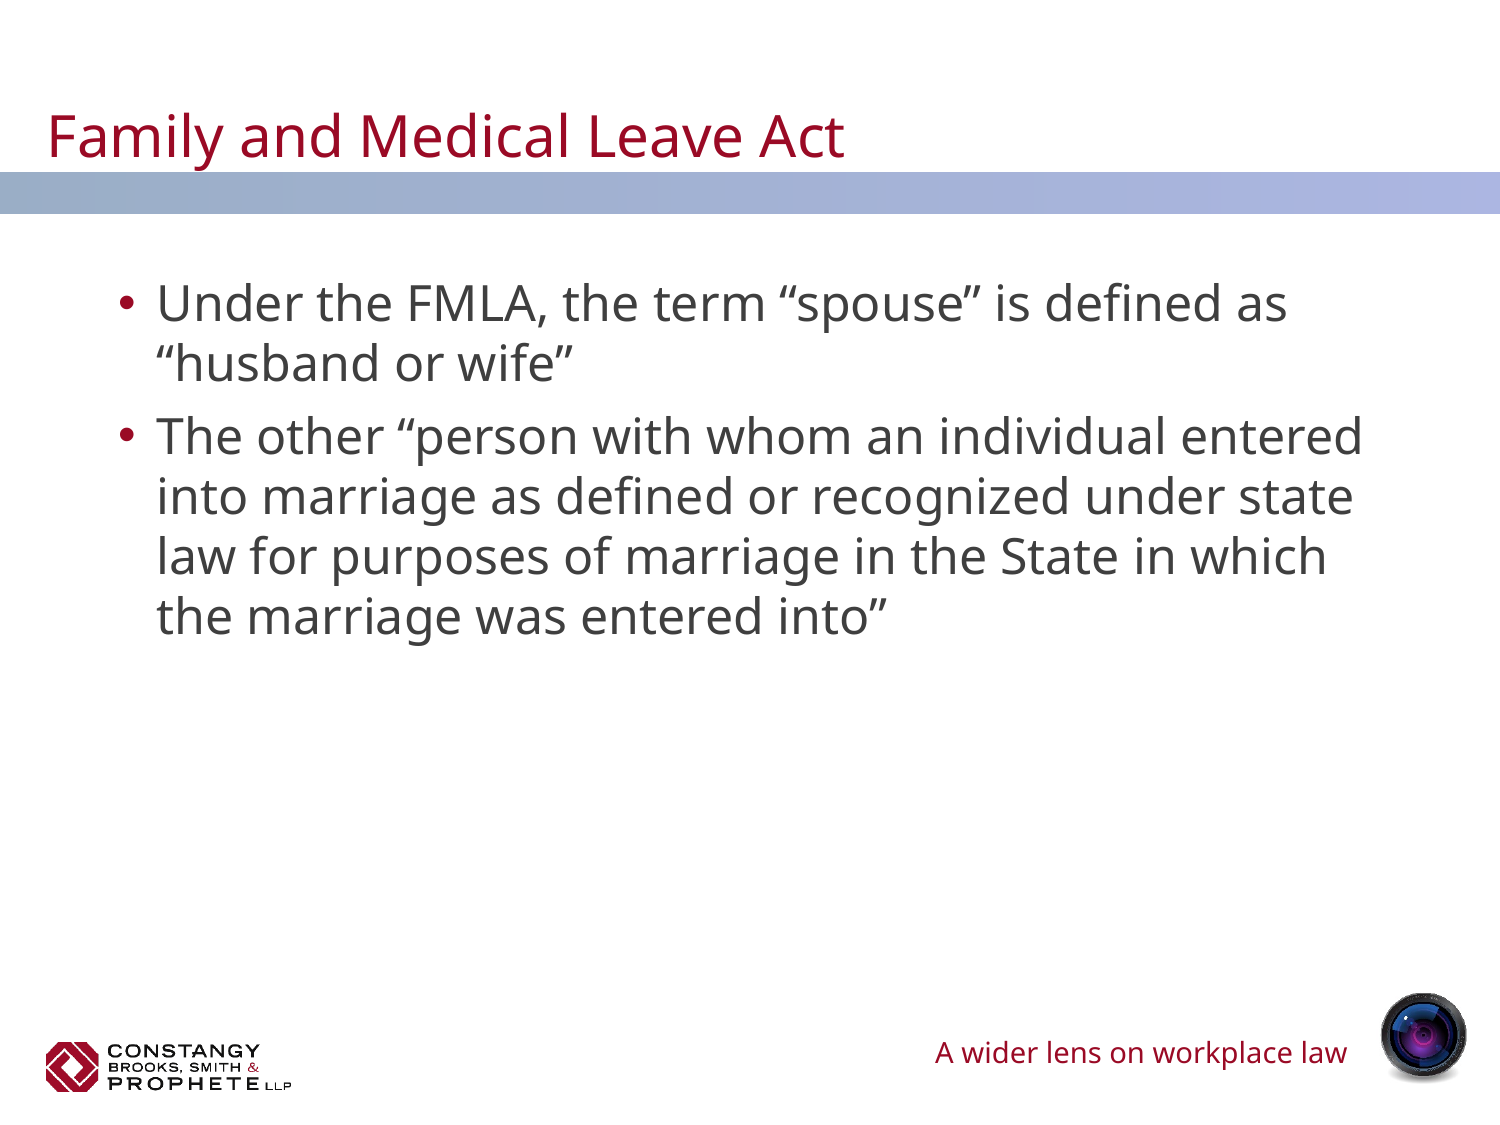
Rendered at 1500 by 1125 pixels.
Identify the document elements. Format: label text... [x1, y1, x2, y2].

list Under the FMLA, the term “spouse” is defined as “husband or wife” The other “person with whom an individual entered into marriage as defined or recognized under state law for purposes of marriage in the State in which the marriage was entered into” [103, 264, 1397, 979]
picture [46, 1042, 291, 1092]
picture [1373, 985, 1473, 1084]
title Family and Medical Leave Act [31, 61, 1326, 208]
